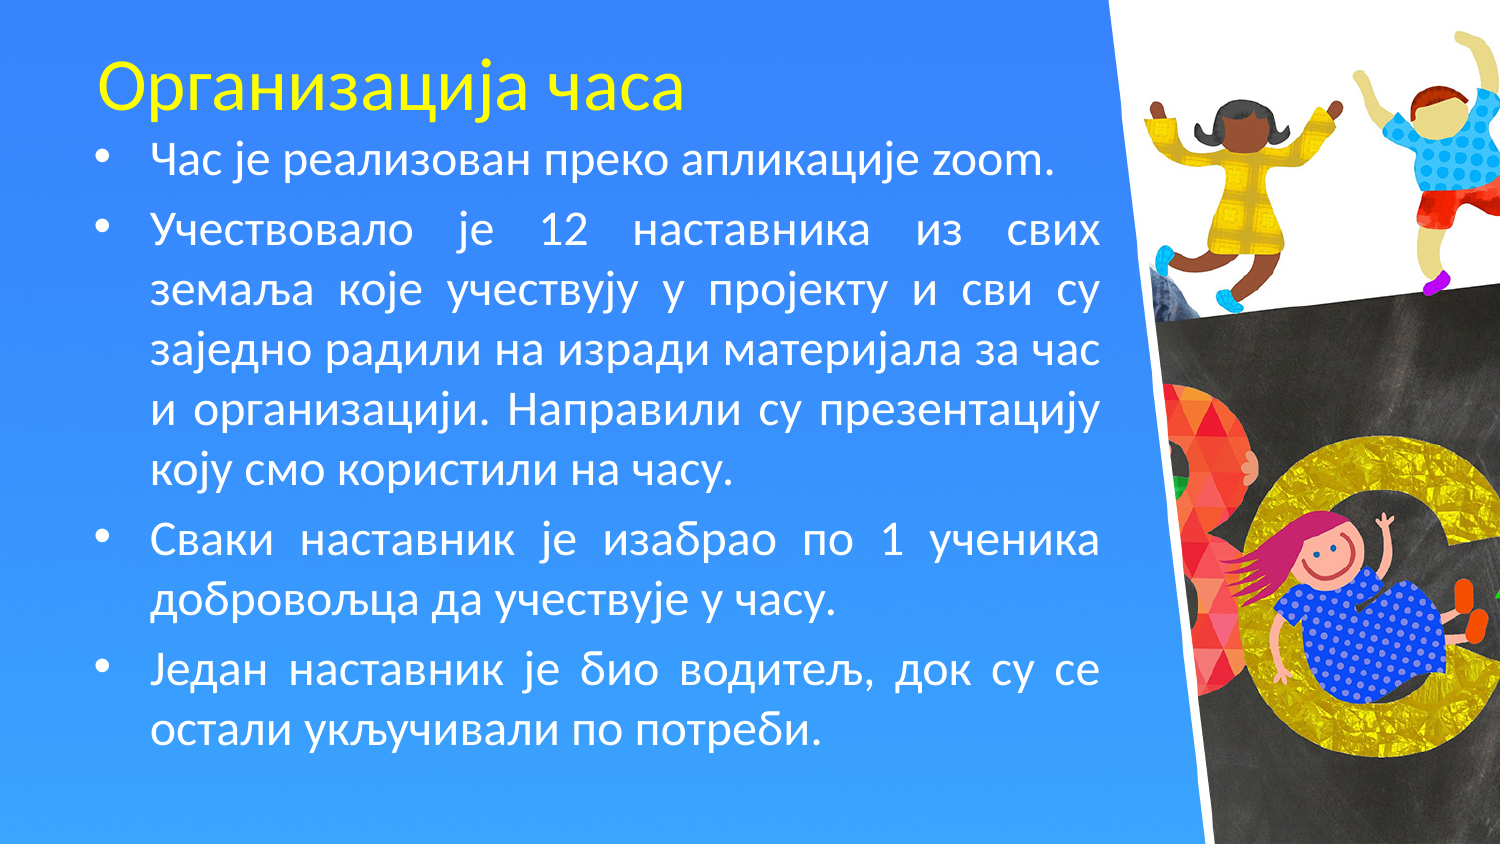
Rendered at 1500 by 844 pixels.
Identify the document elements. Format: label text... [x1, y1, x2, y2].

list Час је реализован преко апликације zoom. Учествовало је 12 наставника из свих земаља које учествују у пројекту и сви су заједно радили на изради материјала за час и организацији. Направили су презентацију коју смо користили на часу. Сваки наставник је изабрао по 1 ученика добровољца да учествује у часу. Један наставник је био водитељ, док су се остали укључивали по потреби. [78, 117, 1117, 770]
title Организација часа [82, 20, 1117, 117]
picture [0, 0, 1500, 844]
